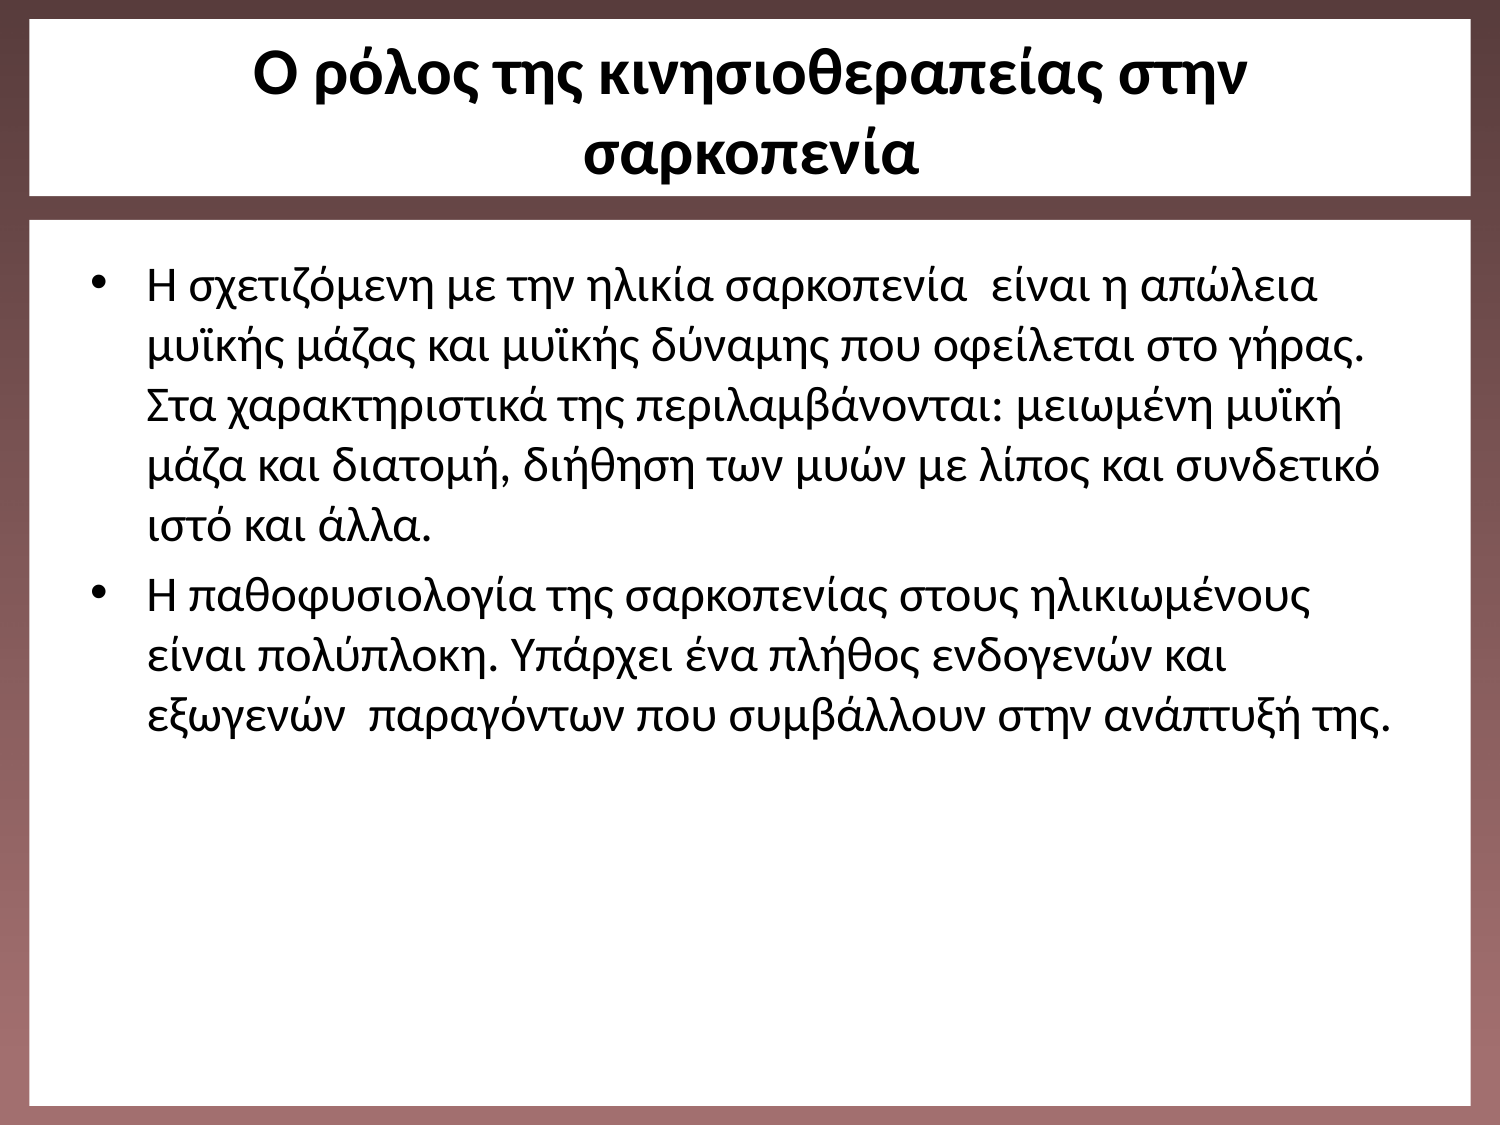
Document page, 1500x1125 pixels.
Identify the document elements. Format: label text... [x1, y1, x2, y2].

list Η σχετιζόμενη με την ηλικία σαρκοπενία είναι η απώλεια μυϊκής μάζας και μυϊκής δύναμης που οφείλεται στο γήρας. Στα χαρακτηριστικά της περιλαμβάνονται: μειωμένη μυϊκή μάζα και διατομή, διήθηση των μυών με λίπος και συνδετικό ιστό και άλλα. Η παθοφυσιολογία της σαρκοπενίας στους ηλικιωμένους είναι πολύπλοκη. Υπάρχει ένα πλήθος ενδογενών και εξωγενών παραγόντων που συμβάλλουν στην ανάπτυξή της. [75, 243, 1425, 1024]
title O ρόλος της κινησιοθεραπείας στην σαρκοπενία [76, 19, 1427, 197]
